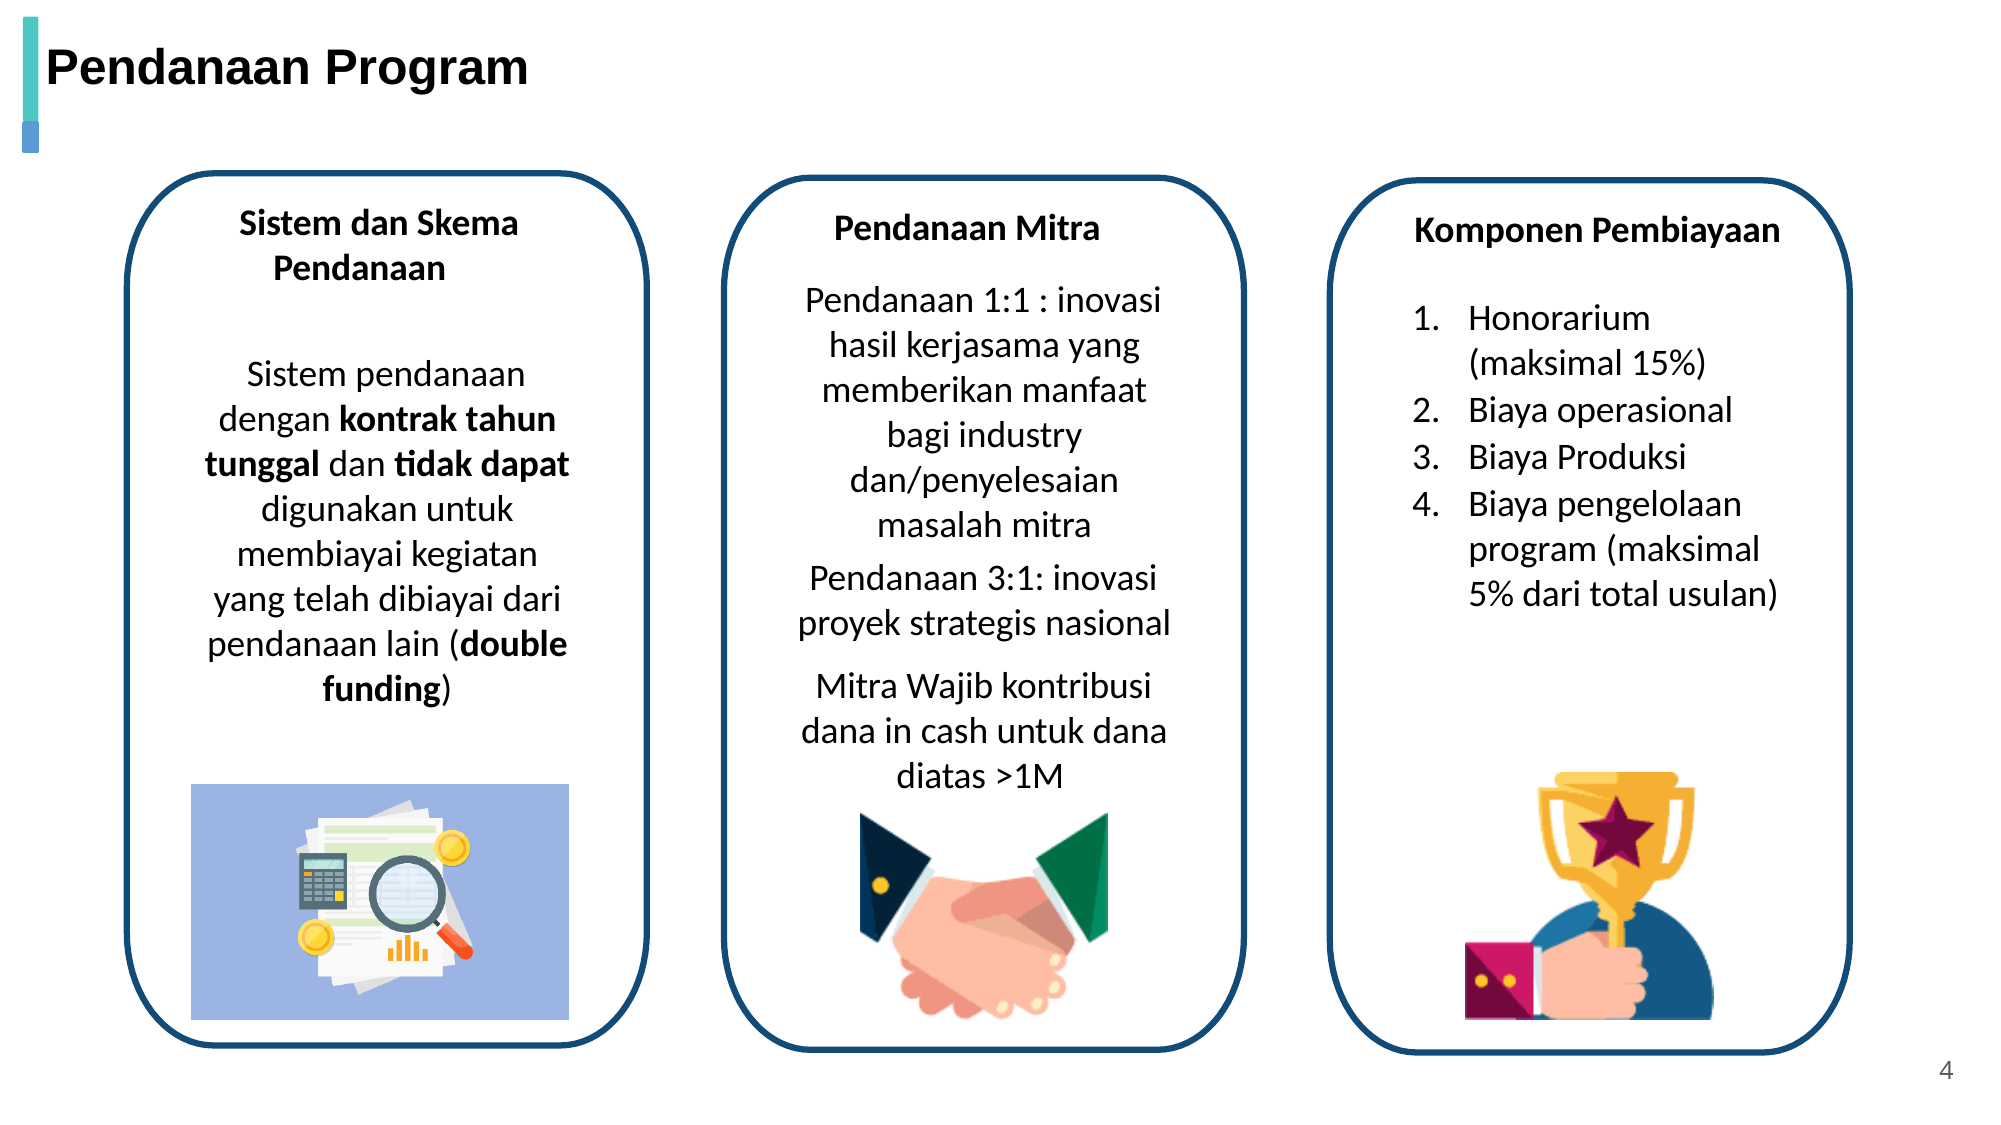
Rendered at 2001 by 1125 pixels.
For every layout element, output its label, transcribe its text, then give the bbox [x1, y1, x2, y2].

text_box [126, 173, 647, 1046]
picture [859, 812, 1108, 1020]
text_box [723, 177, 1244, 1050]
text_box Komponen Pembiayaan [1374, 203, 1789, 251]
text_box [1329, 180, 1850, 1053]
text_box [22, 16, 39, 153]
text_box Sistem dan Skema Pendanaan [174, 196, 552, 289]
text_box 4 [1937, 1052, 1956, 1085]
text_box Pendanaan Mitra [767, 200, 1145, 248]
text_box Sistem pendanaan dengan kontrak tahun tunggal dan tidak dapat digunakan untuk membiayai kegiatan yang telah dibiayai dari pendanaan lain (double funding) [198, 346, 576, 709]
title Pendanaan Program [43, 32, 954, 223]
text_box Pendanaan 1:1 : inovasi hasil kerjasama yang memberikan manfaat bagi industry dan/penyelesaian masalah mitra [795, 272, 1173, 545]
text_box Honorarium (maksimal 15%) Biaya operasional Biaya Produksi Biaya pengelolaan program (maksimal 5% dari total usulan) [1412, 290, 1789, 614]
picture [1465, 772, 1715, 1020]
text_box Mitra Wajib kontribusi dana in cash untuk dana diatas >1M [795, 658, 1173, 796]
text_box Pendanaan 3:1: inovasi proyek strategis nasional [795, 550, 1173, 643]
picture [191, 783, 569, 1020]
